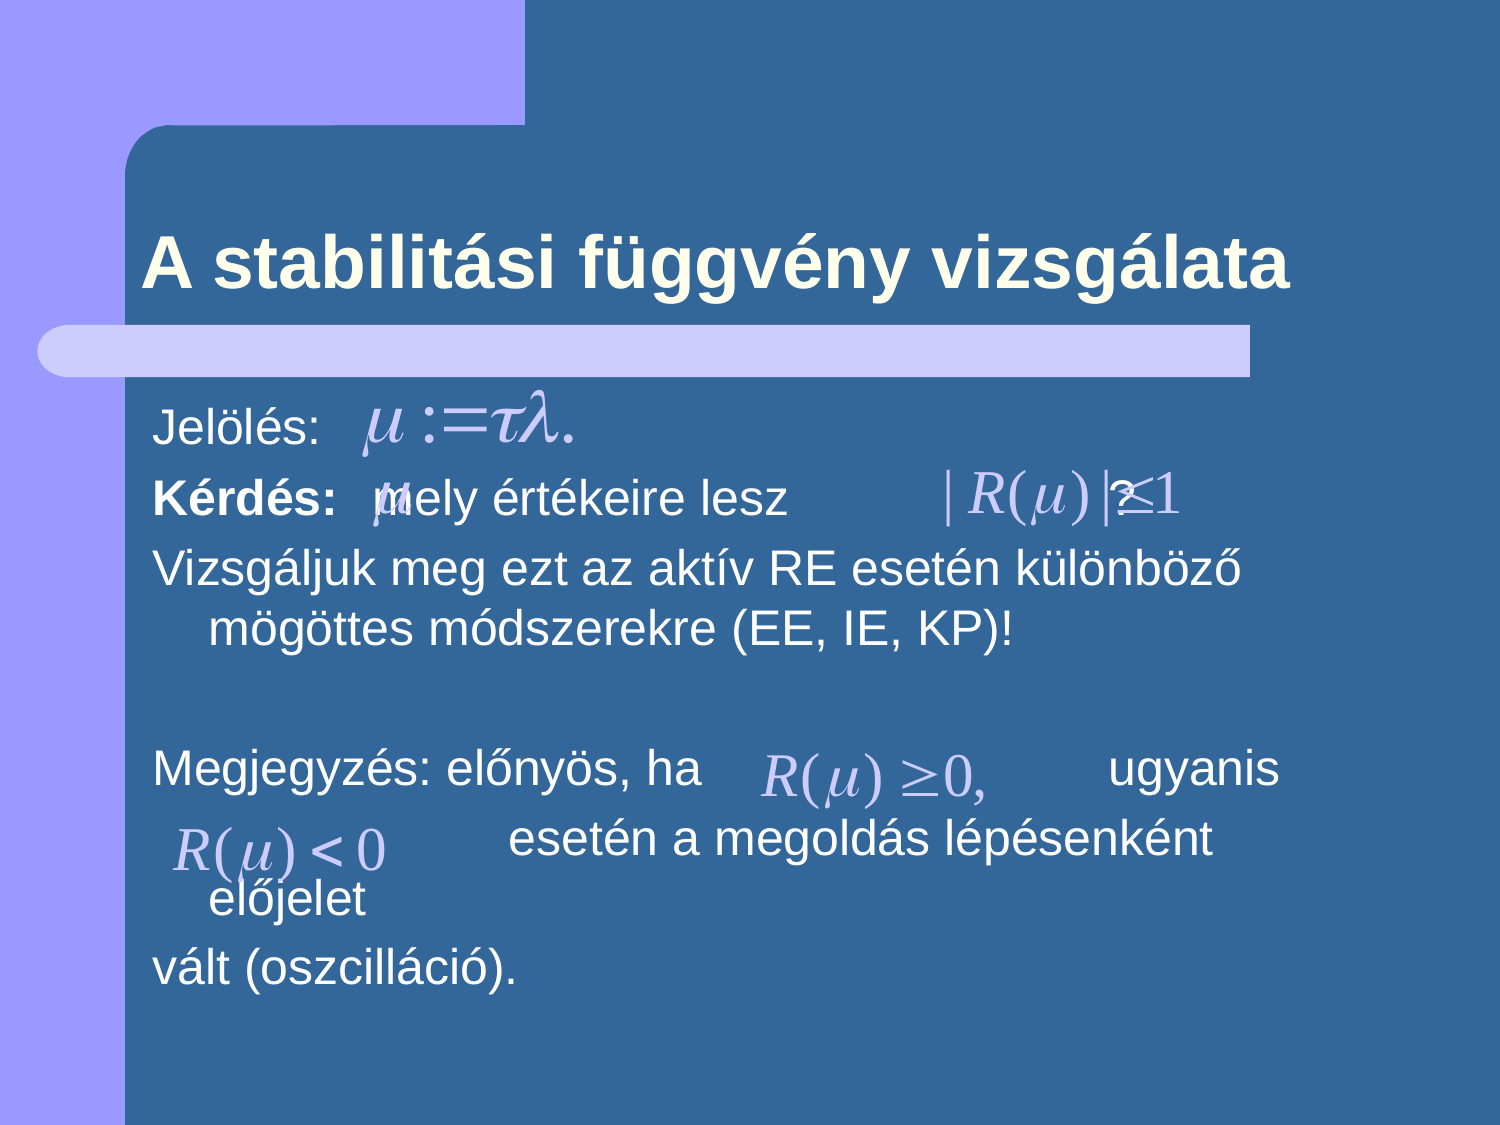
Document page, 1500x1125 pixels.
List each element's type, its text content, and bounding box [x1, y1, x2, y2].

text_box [749, 739, 997, 820]
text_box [936, 456, 1184, 537]
list Jelölés: Kérdés: mely értékeire lesz ? Vizsgáljuk meg ezt az aktív RE esetén különböző mögöttes módszerekre (EE, IE, KP)! Megjegyzés: előnyös, ha ugyanis esetén a megoldás lépésenként előjelet vált (oszcilláció). [137, 387, 1400, 1024]
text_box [162, 813, 395, 894]
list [348, 373, 585, 471]
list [360, 467, 426, 539]
title A stabilitási függvény vizsgálata [124, 124, 1426, 313]
